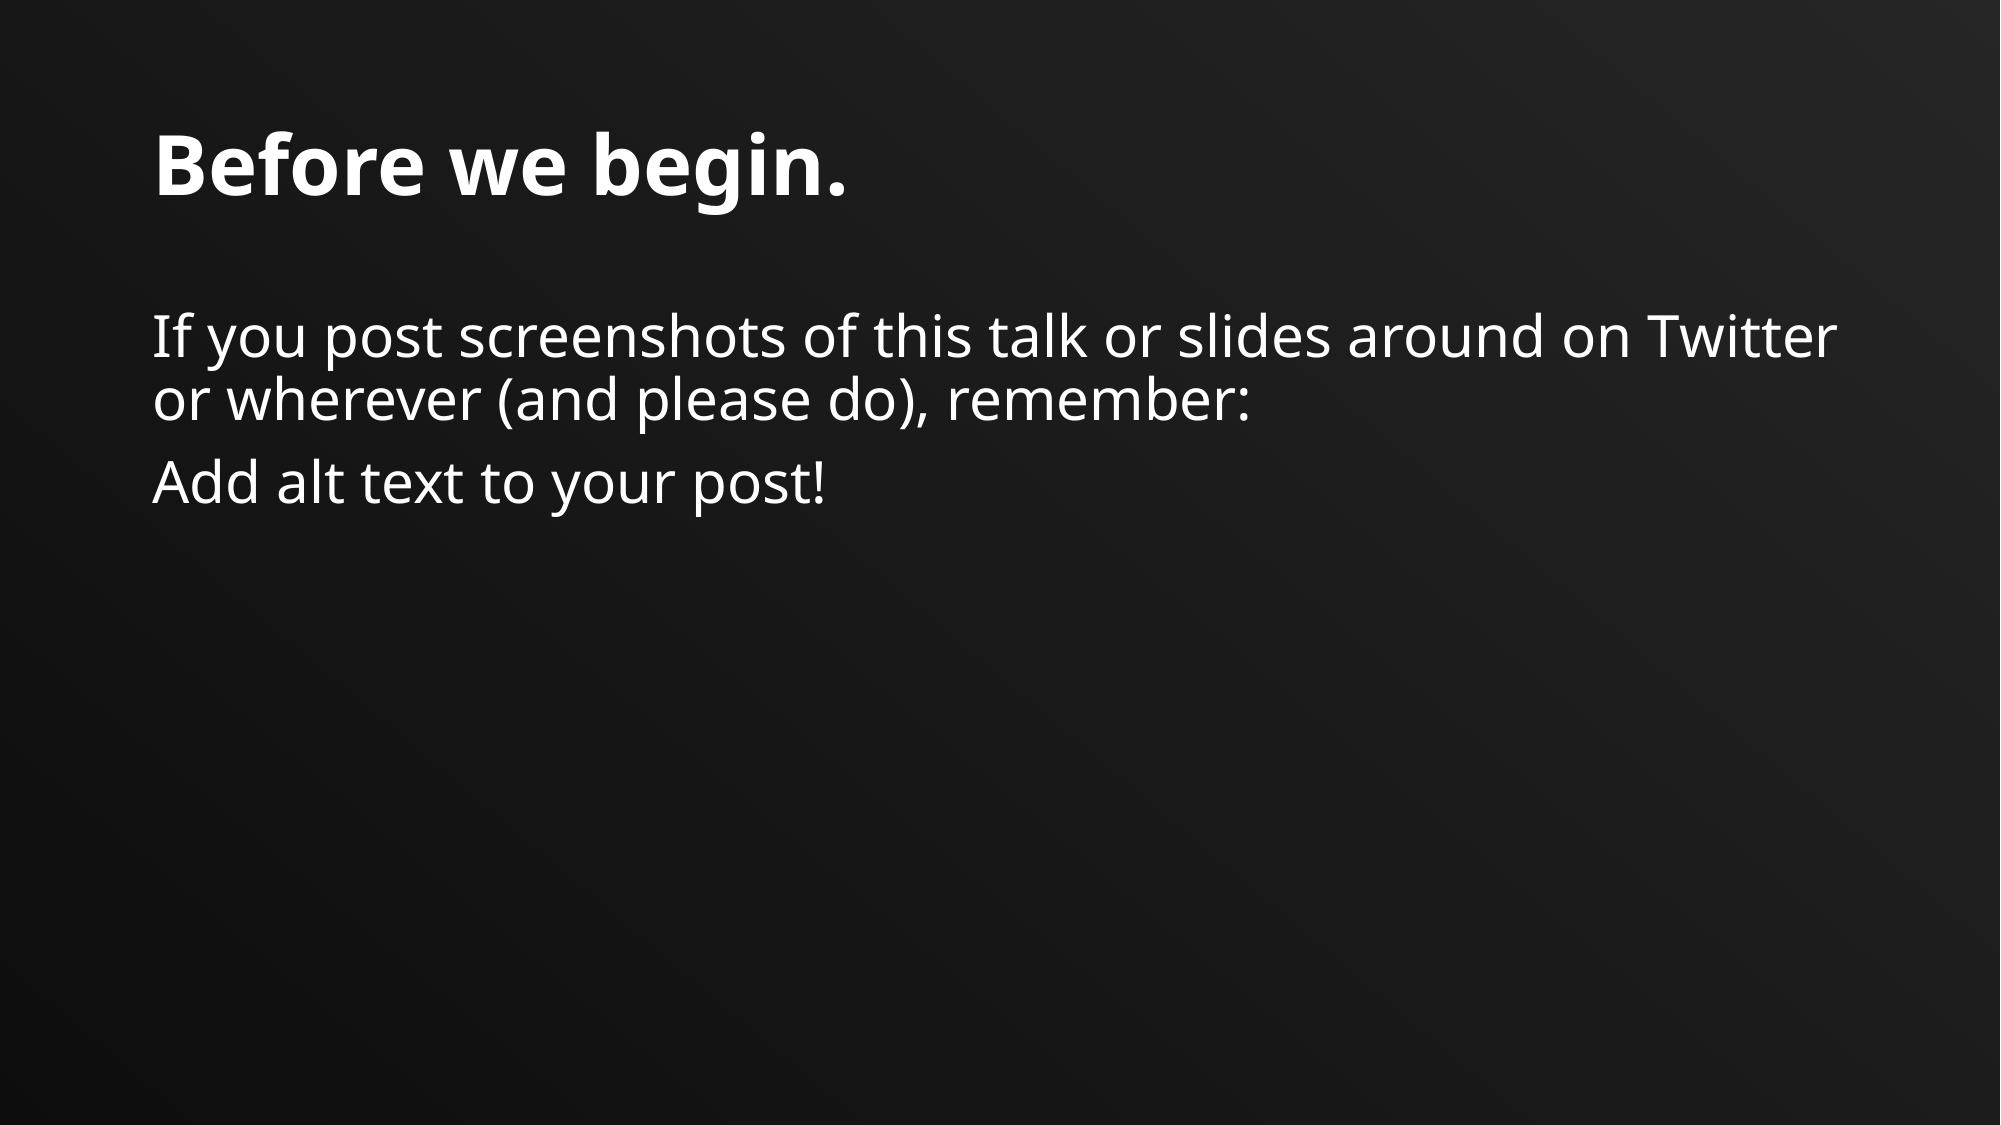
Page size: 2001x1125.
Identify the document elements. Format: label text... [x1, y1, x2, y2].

list If you post screenshots of this talk or slides around on Twitter or wherever (and please do), remember: Add alt text to your post! [137, 299, 1869, 1014]
title Before we begin. [137, 59, 1863, 278]
